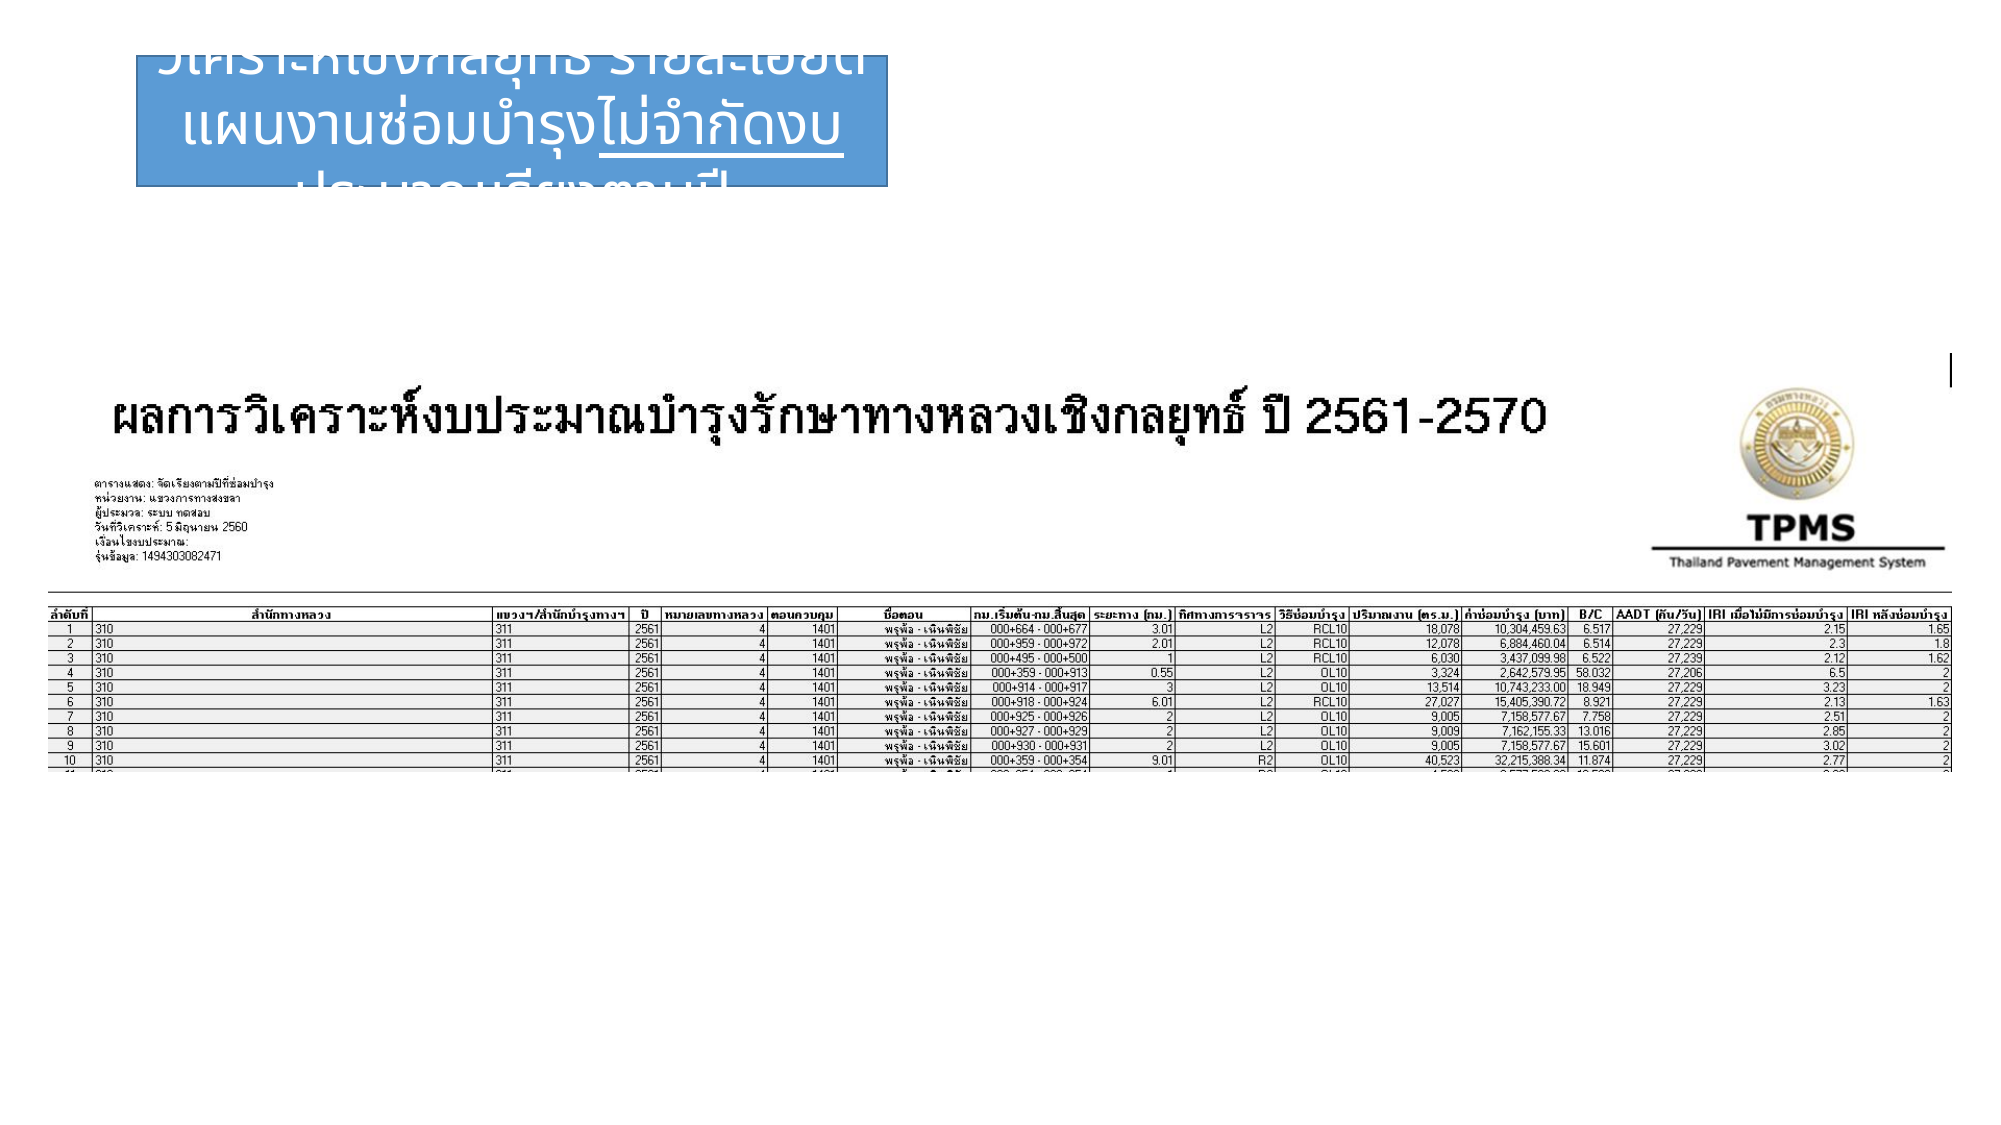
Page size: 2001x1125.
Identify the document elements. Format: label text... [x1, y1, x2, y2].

picture [48, 353, 1952, 772]
text_box วิเคราะห์เชิงกลยุทธ์ รายละเอียดแผนงานซ่อมบำรุงไม่จำกัดงบประมาณเรียงตามปี [136, 55, 888, 187]
